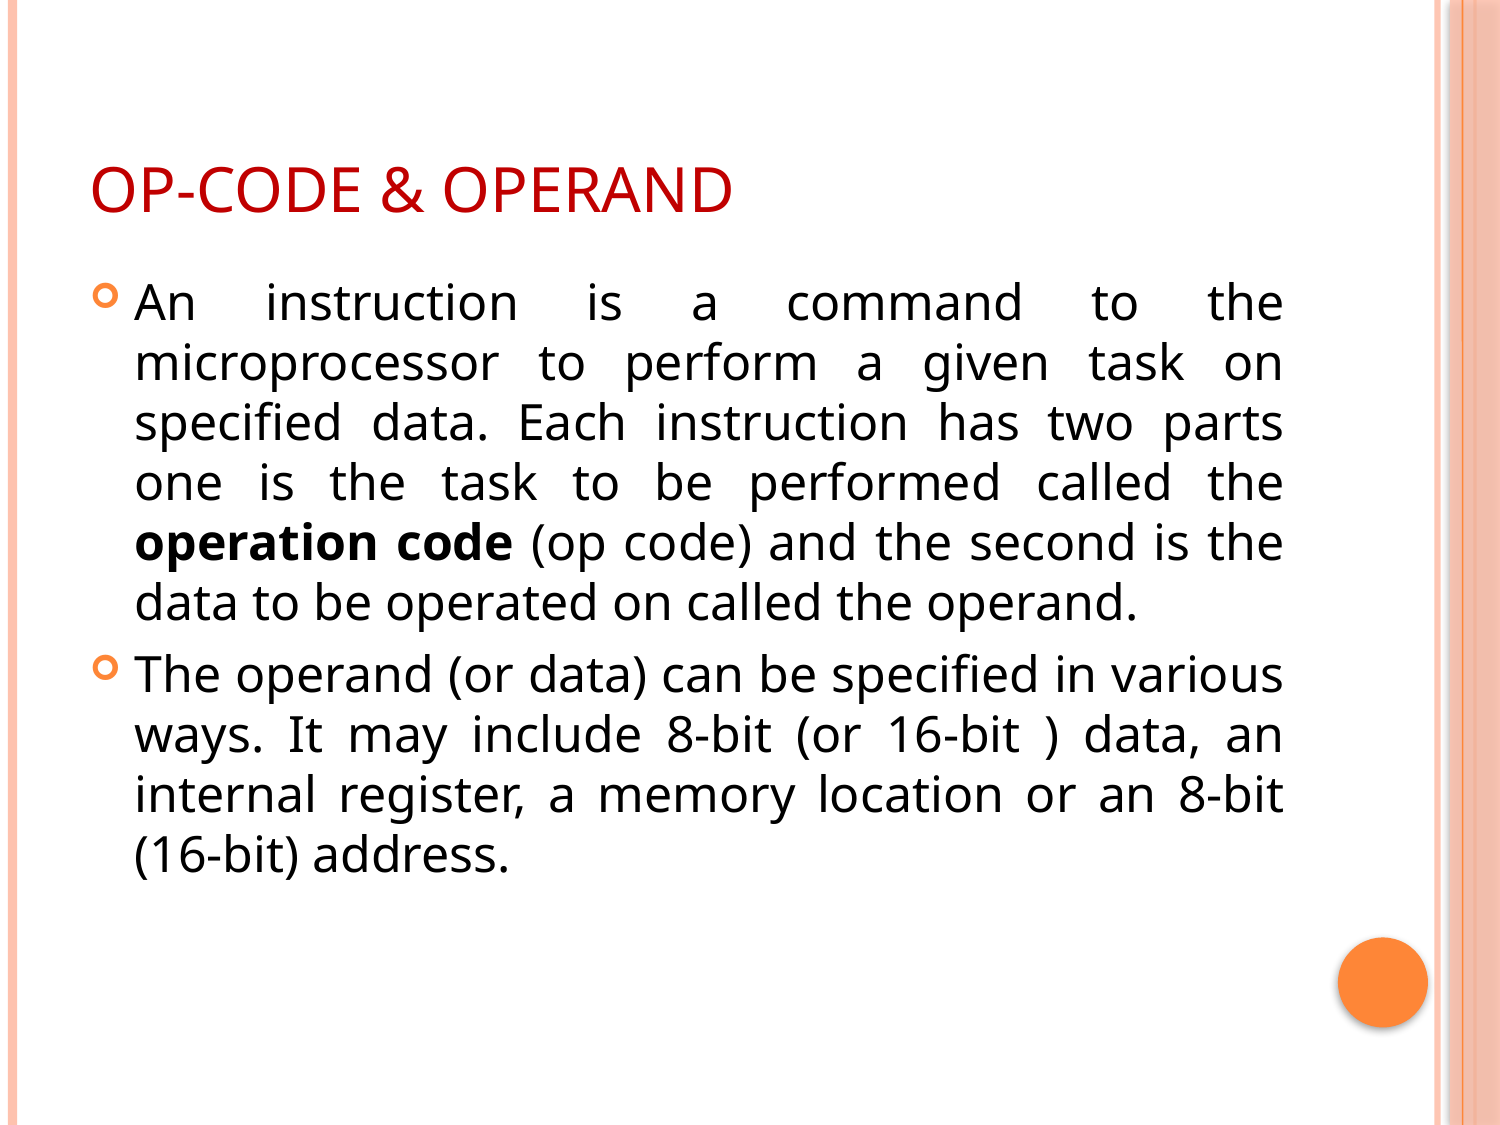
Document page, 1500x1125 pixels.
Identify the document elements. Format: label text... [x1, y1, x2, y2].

title Op-Code & operand [75, 45, 1300, 233]
list An instruction is a command to the microprocessor to perform a given task on specified data. Each instruction has two parts one is the task to be performed called the operation code (op code) and the second is the data to be operated on called the operand. The operand (or data) can be specified in various ways. It may include 8-bit (or 16-bit ) data, an internal register, a memory location or an 8-bit (16-bit) address. [75, 262, 1300, 1062]
